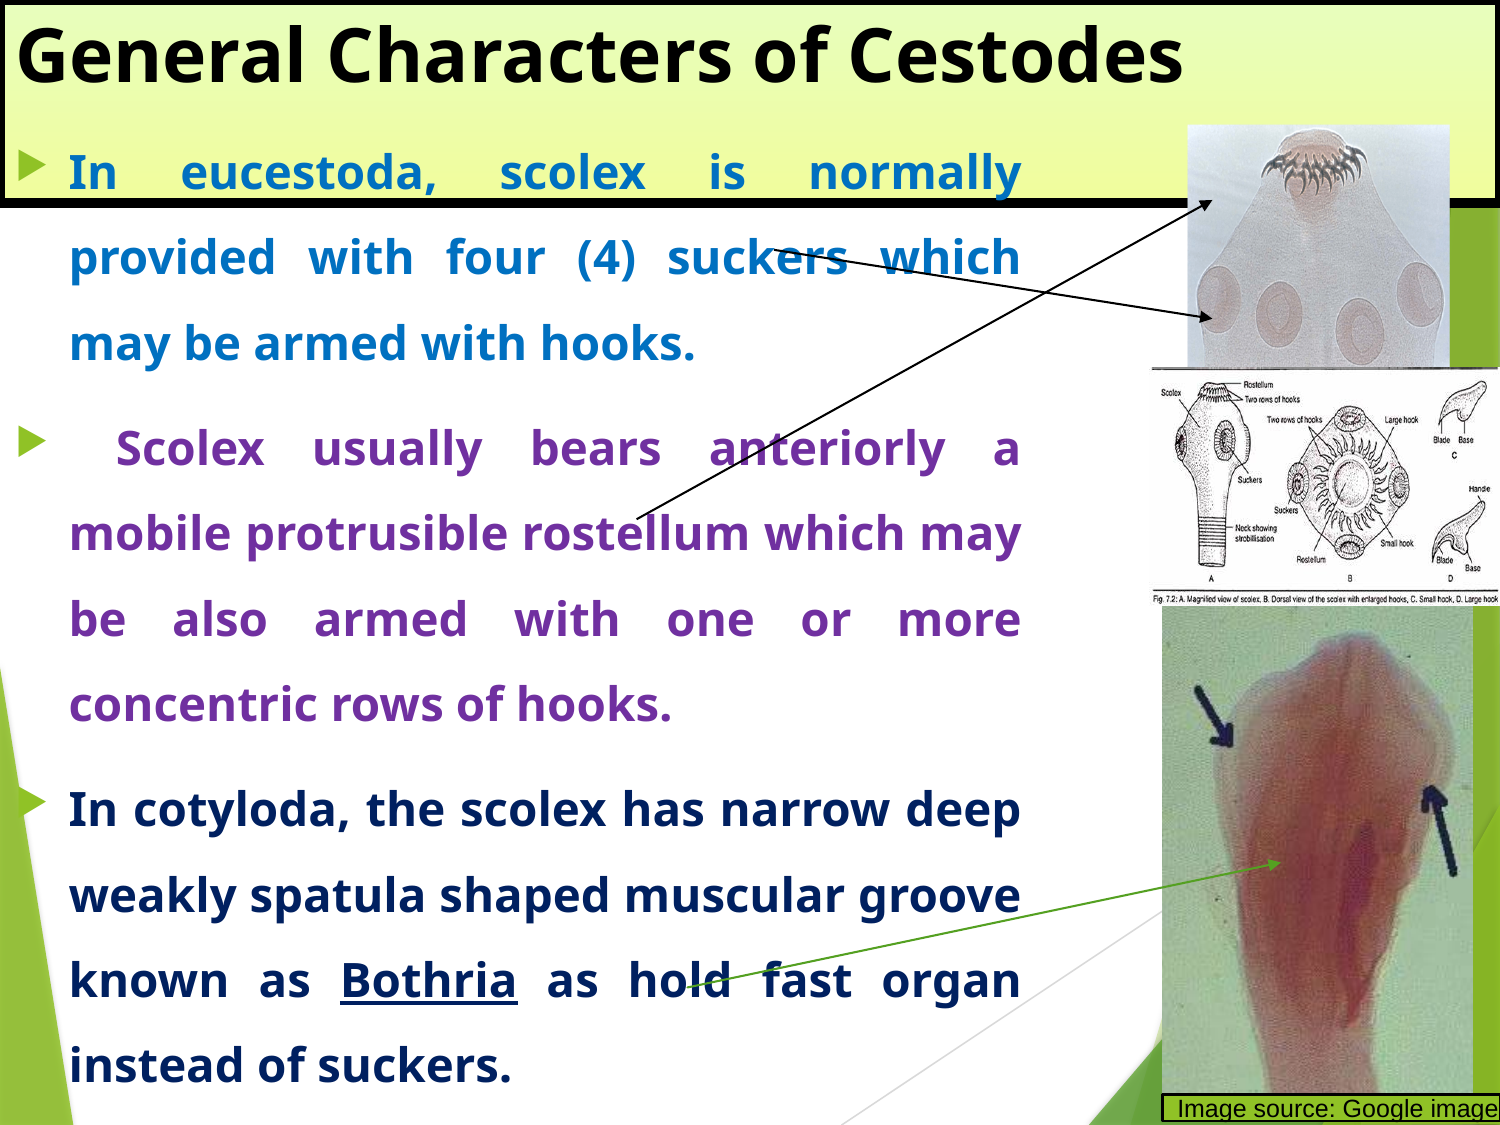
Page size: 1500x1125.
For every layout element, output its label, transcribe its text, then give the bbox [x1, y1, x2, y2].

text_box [636, 199, 1213, 520]
picture [1149, 124, 1500, 1101]
list In eucestoda, scolex is normally provided with four (4) suckers which may be armed with hooks. Scolex usually bears anteriorly a mobile protrusible rostellum which may be also armed with one or more concentric rows of hooks. In cotyloda, the scolex has narrow deep weakly spatula shaped muscular groove known as Bothria as hold fast organ instead of suckers. [0, 106, 1038, 1106]
title General Characters of Cestodes [0, 0, 1500, 203]
text_box Image source: Google image [1162, 1094, 1500, 1121]
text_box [686, 861, 1282, 988]
